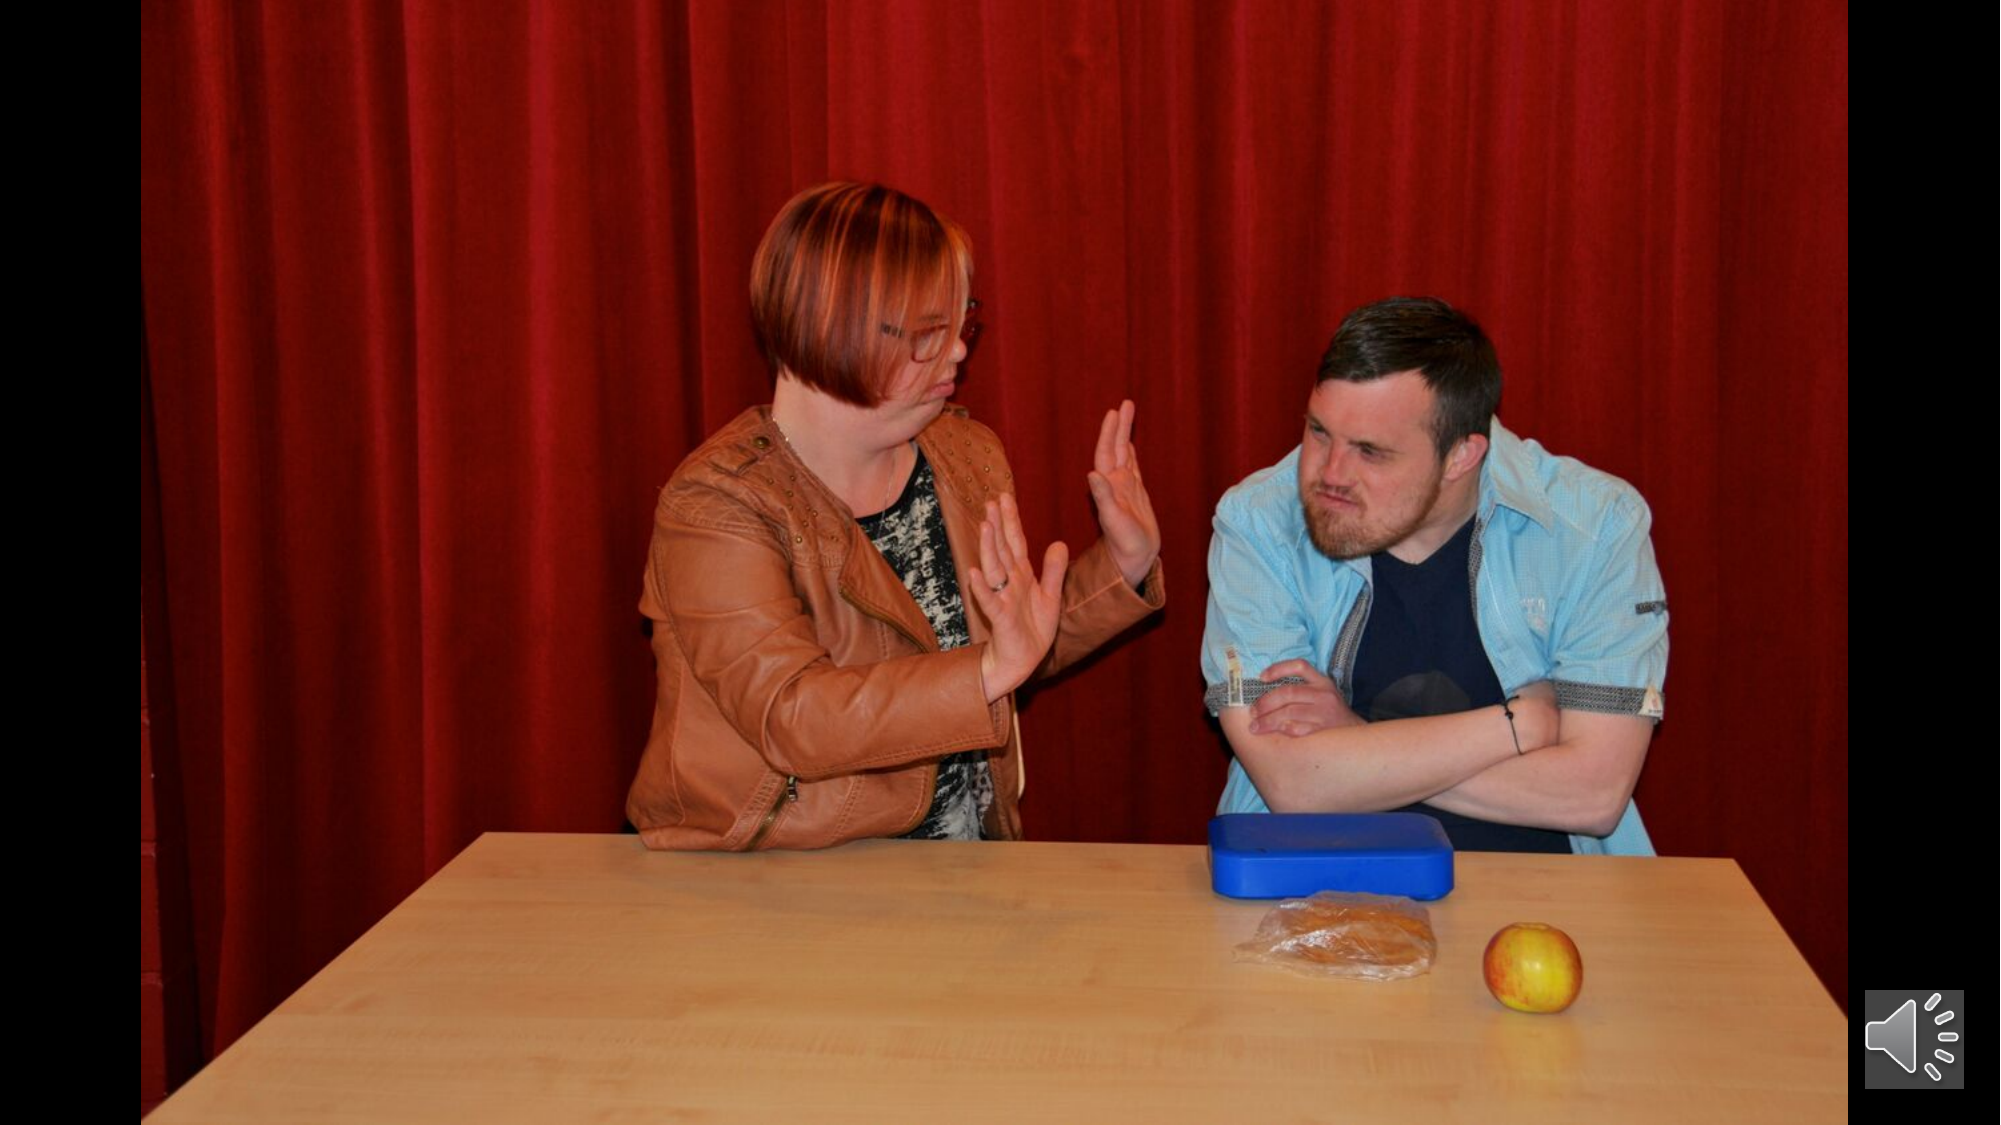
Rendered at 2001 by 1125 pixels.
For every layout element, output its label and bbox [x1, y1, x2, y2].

list [141, 0, 1848, 1125]
picture [1864, 989, 1965, 1090]
